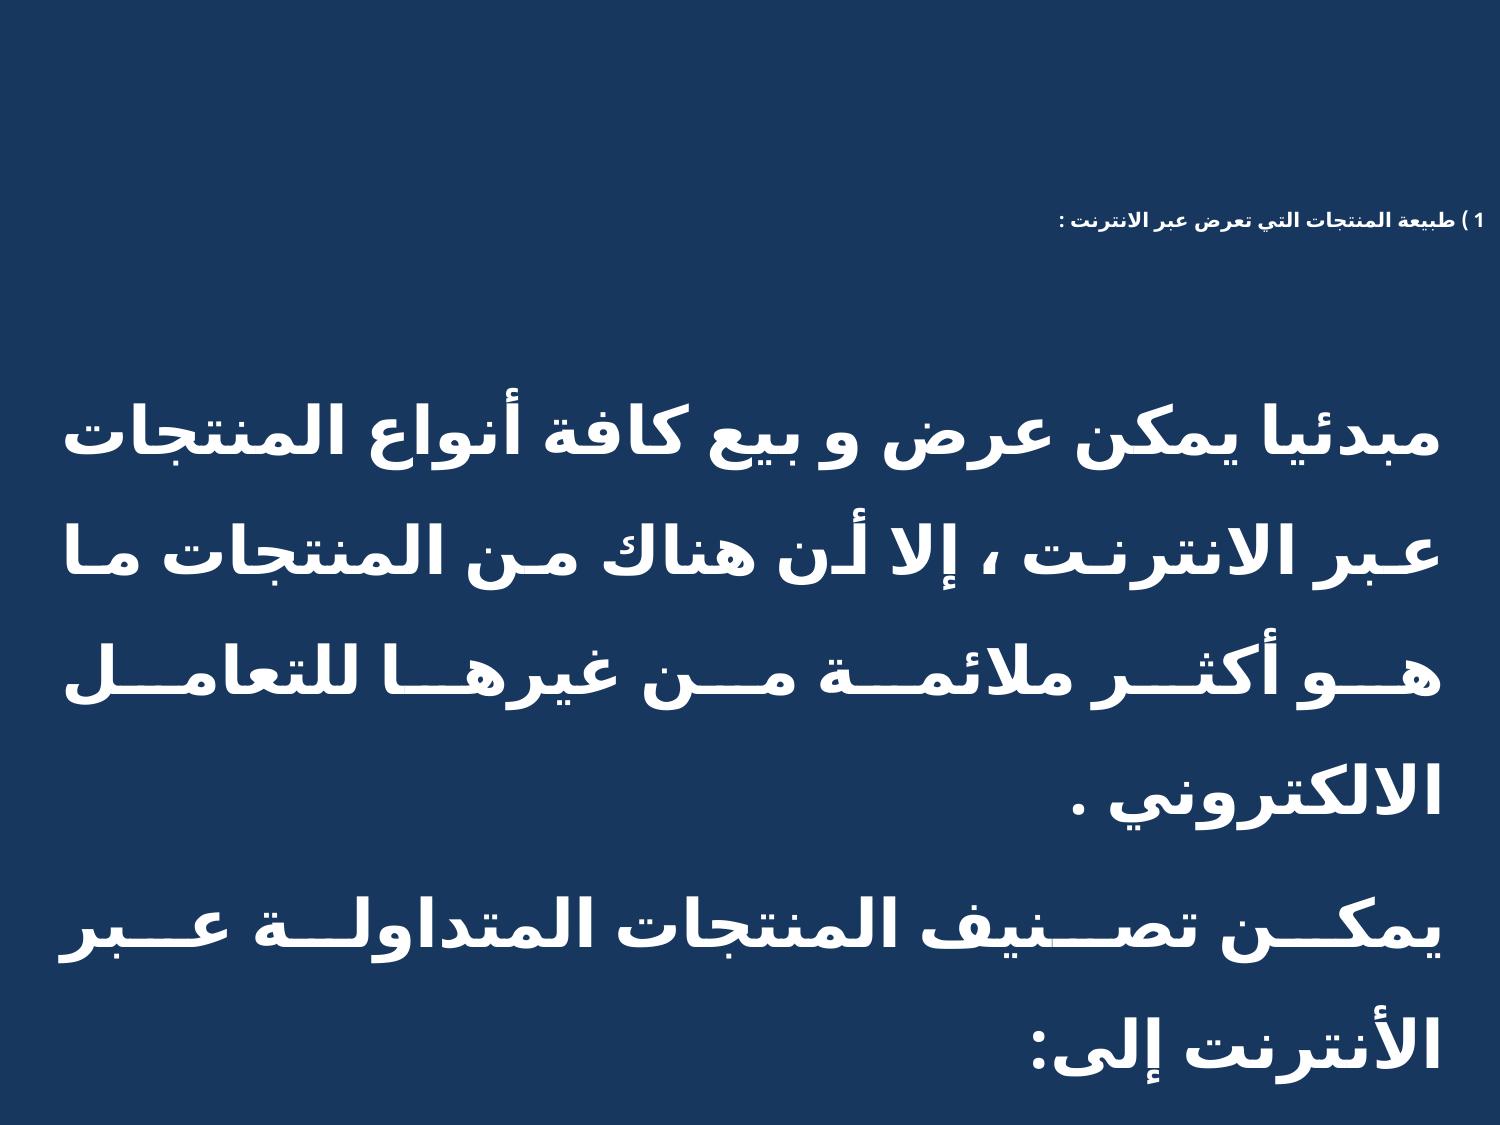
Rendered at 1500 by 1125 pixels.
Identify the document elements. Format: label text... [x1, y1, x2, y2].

title 1 ) طبیعة المنتجات التي تعرض عبر الانترنت : [199, 175, 1500, 293]
subtitle مبدئیا یمكن عرض و بیع كافة أنواع المنتجات عبر الانترنت ، إلا أن ھناك من المنتجات ما ھو أكثر ملائمة من غیرھا للتعامل الالكتروني . یمكن تصنيف المنتجات المتداولة عبر الأنترنت إلى: [46, 339, 1461, 1125]
